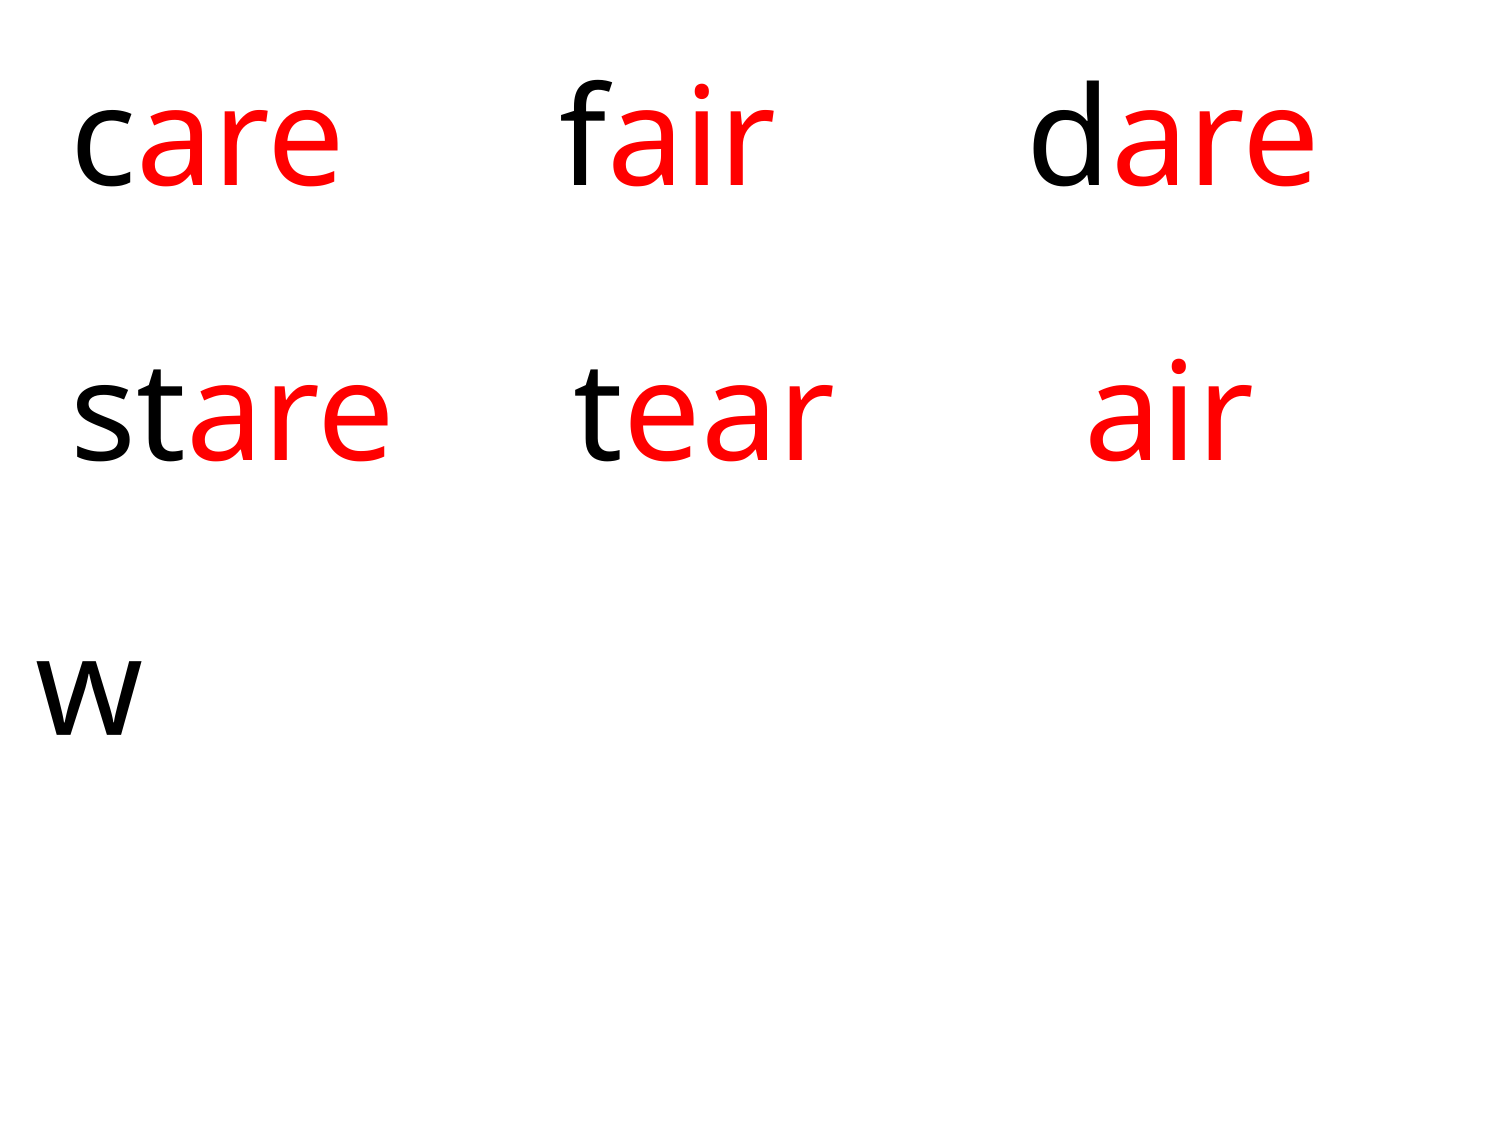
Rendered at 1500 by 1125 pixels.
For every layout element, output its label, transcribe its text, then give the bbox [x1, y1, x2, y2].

text_box care fair dare stare tear air w [20, 40, 1479, 771]
